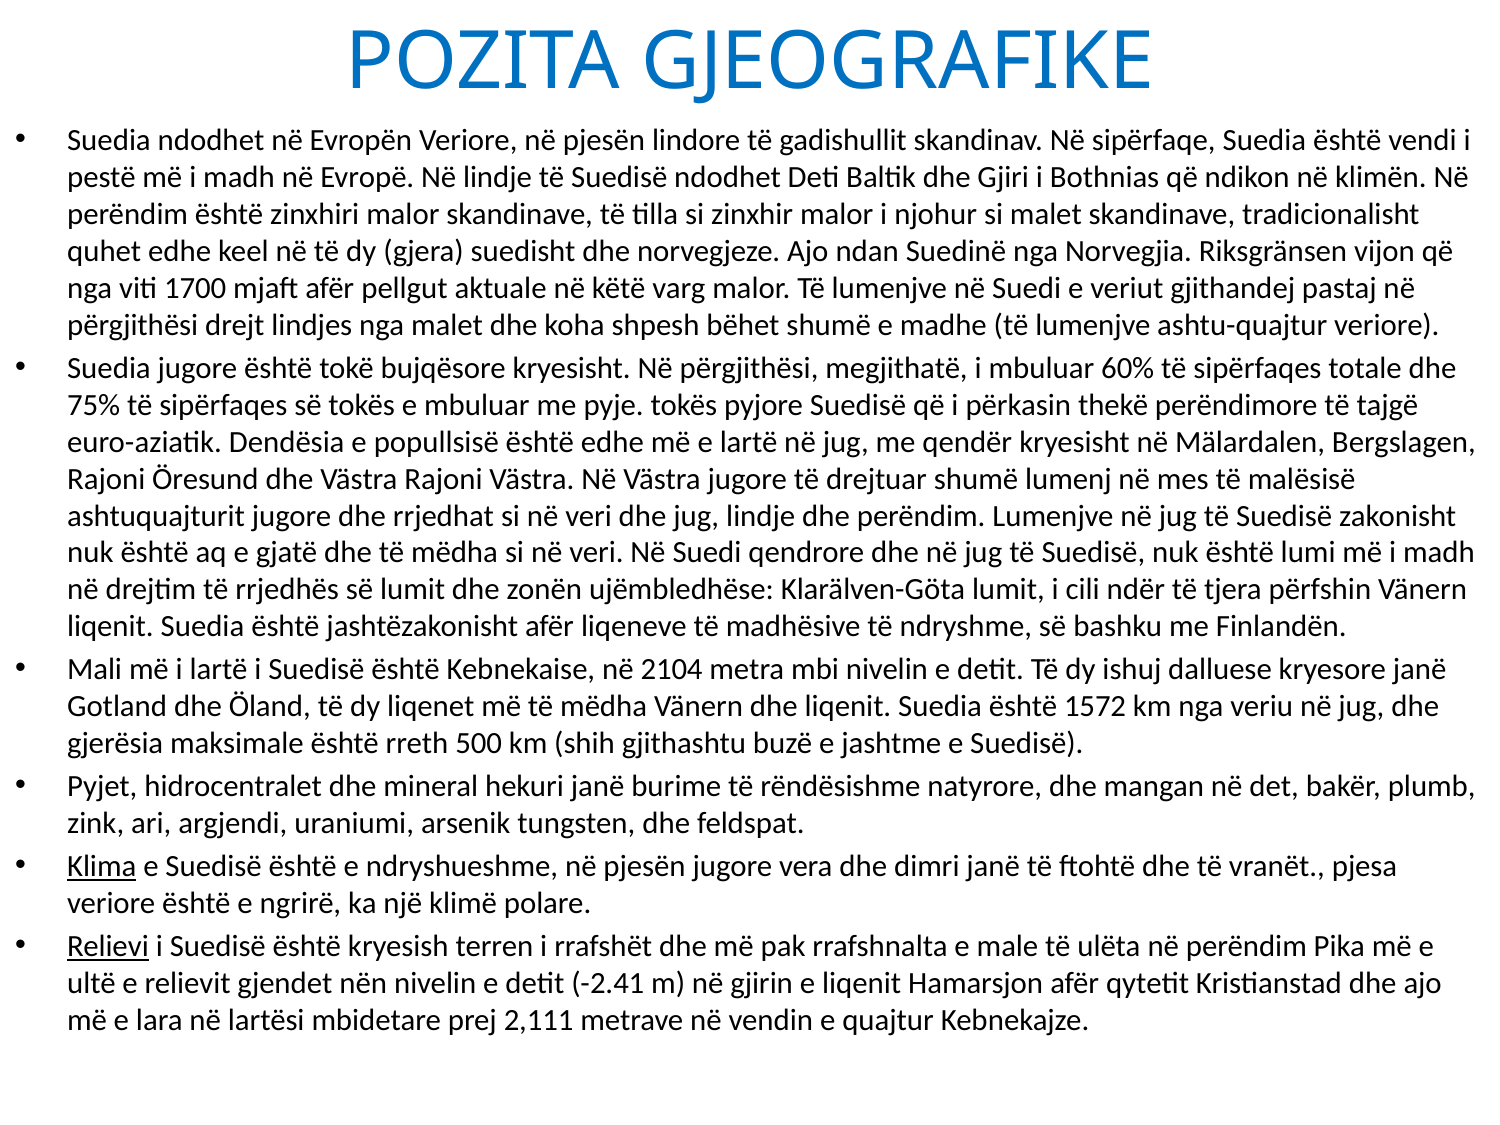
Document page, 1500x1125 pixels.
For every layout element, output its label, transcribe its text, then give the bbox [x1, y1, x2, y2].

title POZITA GJEOGRAFIKE [0, 0, 1500, 112]
list Suedia ndodhet në Evropën Veriore, në pjesën lindore të gadishullit skandinav. Në sipërfaqe, Suedia është vendi i pestë më i madh në Evropë. Në lindje të Suedisë ndodhet Deti Baltik dhe Gjiri i Bothnias që ndikon në klimën. Në perëndim është zinxhiri malor skandinave, të tilla si zinxhir malor i njohur si malet skandinave, tradicionalisht quhet edhe keel në të dy (gjera) suedisht dhe norvegjeze. Ajo ndan Suedinë nga Norvegjia. Riksgränsen vijon që nga viti 1700 mjaft afër pellgut aktuale në këtë varg malor. Të lumenjve në Suedi e veriut gjithandej pastaj në përgjithësi drejt lindjes nga malet dhe koha shpesh bëhet shumë e madhe (të lumenjve ashtu-quajtur veriore). Suedia jugore është tokë bujqësore kryesisht. Në përgjithësi, megjithatë, i mbuluar 60% të sipërfaqes totale dhe 75% të sipërfaqes së tokës e mbuluar me pyje. tokës pyjore Suedisë që i përkasin thekë perëndimore të tajgë euro-aziatik. Dendësia e popullsisë është edhe më e lartë në jug, me qendër kryesisht në Mälardalen, Bergslagen, Rajoni Öresund dhe Västra Rajoni Västra. Në Västra jugore të drejtuar shumë lumenj në mes të malësisë ashtuquajturit jugore dhe rrjedhat si në veri dhe jug, lindje dhe perëndim. Lumenjve në jug të Suedisë zakonisht nuk është aq e gjatë dhe të mëdha si në veri. Në Suedi qendrore dhe në jug të Suedisë, nuk është lumi më i madh në drejtim të rrjedhës së lumit dhe zonën ujëmbledhëse: Klarälven-Göta lumit, i cili ndër të tjera përfshin Vänern liqenit. Suedia është jashtëzakonisht afër liqeneve të madhësive të ndryshme, së bashku me Finlandën. Mali më i lartë i Suedisë është Kebnekaise, në 2104 metra mbi nivelin e detit. Të dy ishuj dalluese kryesore janë Gotland dhe Öland, të dy liqenet më të mëdha Vänern dhe liqenit. Suedia është 1572 km nga veriu në jug, dhe gjerësia maksimale është rreth 500 km (shih gjithashtu buzë e jashtme e Suedisë). Pyjet, hidrocentralet dhe mineral hekuri janë burime të rëndësishme natyrore, dhe mangan në det, bakër, plumb, zink, ari, argjendi, uraniumi, arsenik tungsten, dhe feldspat. Klima e Suedisë është e ndryshueshme, në pjesën jugore vera dhe dimri janë të ftohtë dhe të vranët., pjesa veriore është e ngrirë, ka një klimë polare. Relievi i Suedisë është kryesish terren i rrafshët dhe më pak rrafshnalta e male të ulëta në perëndim Pika më e ultë e relievit gjendet nën nivelin e detit (-2.41 m) në gjirin e liqenit Hamarsjon afër qytetit Kristianstad dhe ajo më e lara në lartësi mbidetare prej 2,111 metrave në vendin e quajtur Kebnekajze. [0, 112, 1500, 1125]
